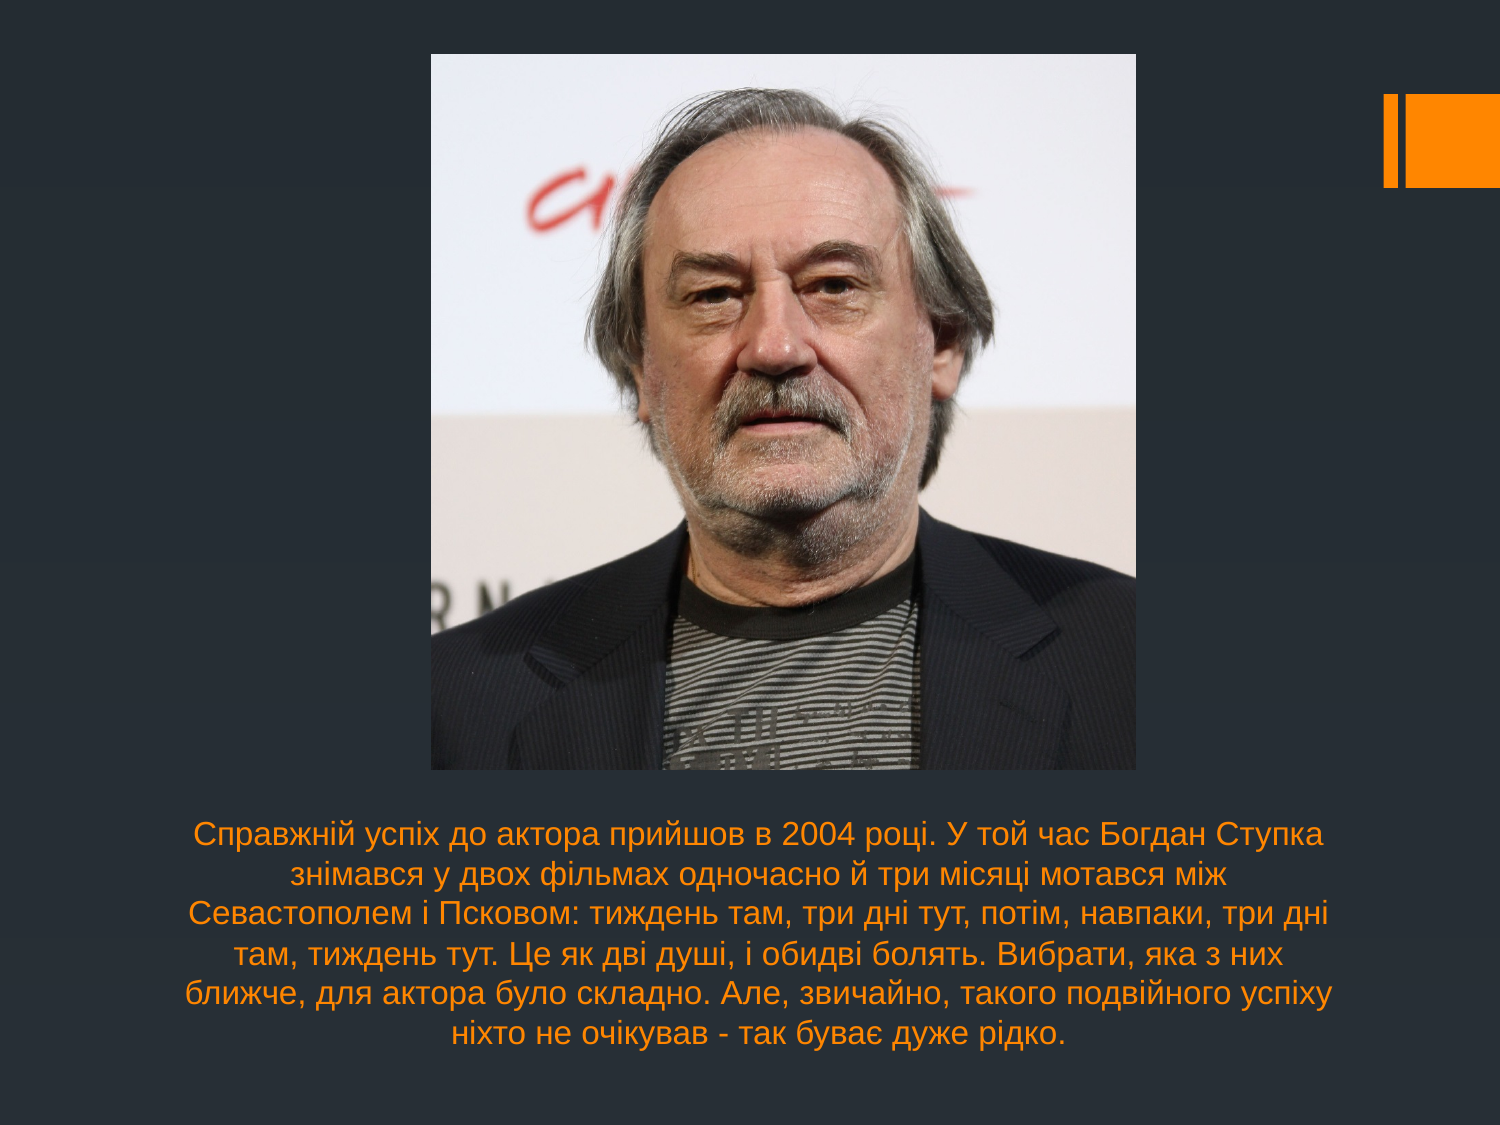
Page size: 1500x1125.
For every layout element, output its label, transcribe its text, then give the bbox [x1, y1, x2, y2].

title Справжній успіх до актора прийшов в 2004 році. У той час Богдан Ступка знімався у двох фільмах одночасно й три місяці мотався між Севастополем і Псковом: тиждень там, три дні тут, потім, навпаки, три дні там, тиждень тут. Це як дві душі, і обидві болять. Вибрати, яка з них ближче, для актора було складно. Але, звичайно, такого подвійного успіху ніхто не очікував - так буває дуже рідко. [159, 869, 1360, 1059]
picture [430, 53, 1137, 770]
